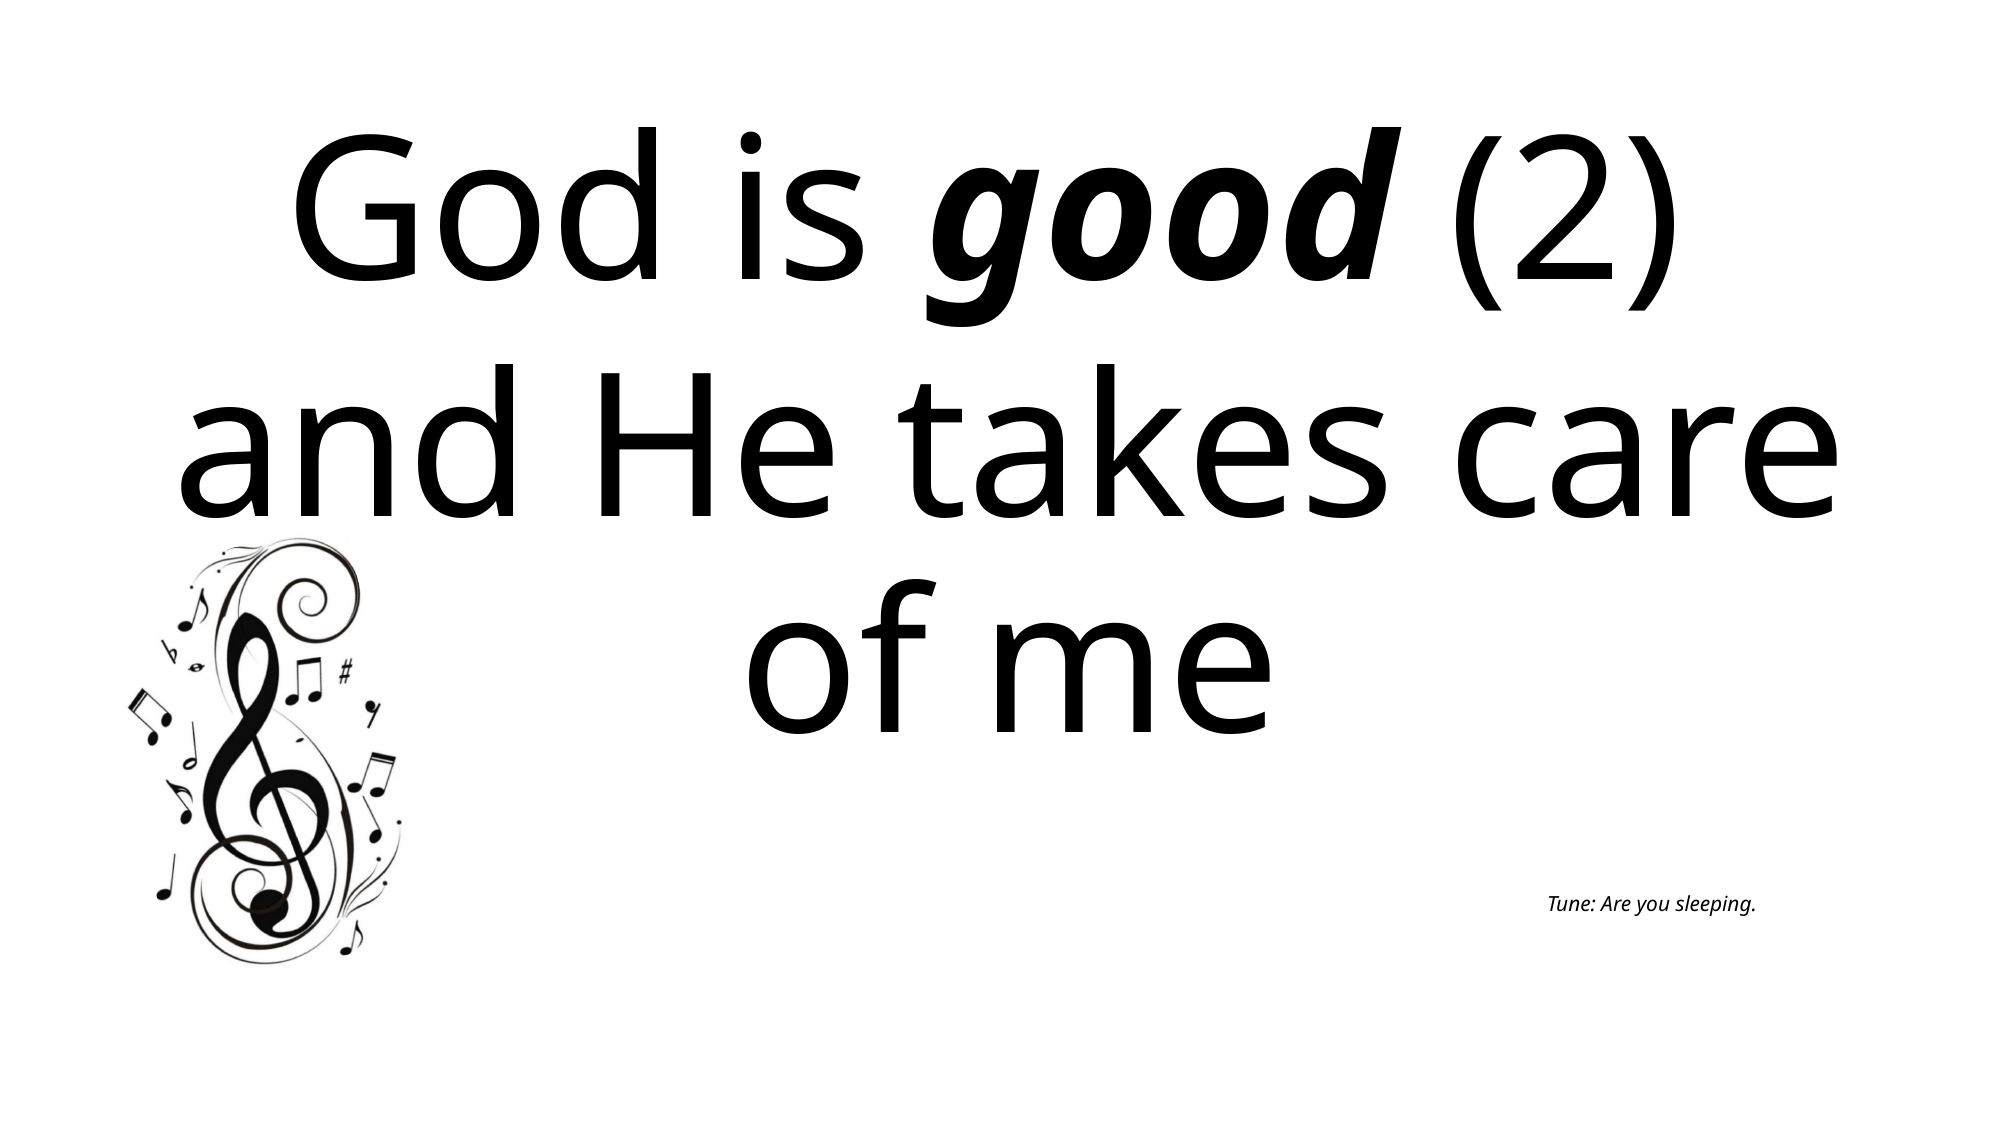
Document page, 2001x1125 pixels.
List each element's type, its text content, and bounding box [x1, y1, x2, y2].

picture [84, 522, 439, 993]
list God is good (2) and He takes care of me [147, 99, 1872, 813]
text_box Tune: Are you sleeping. [1532, 882, 1818, 923]
